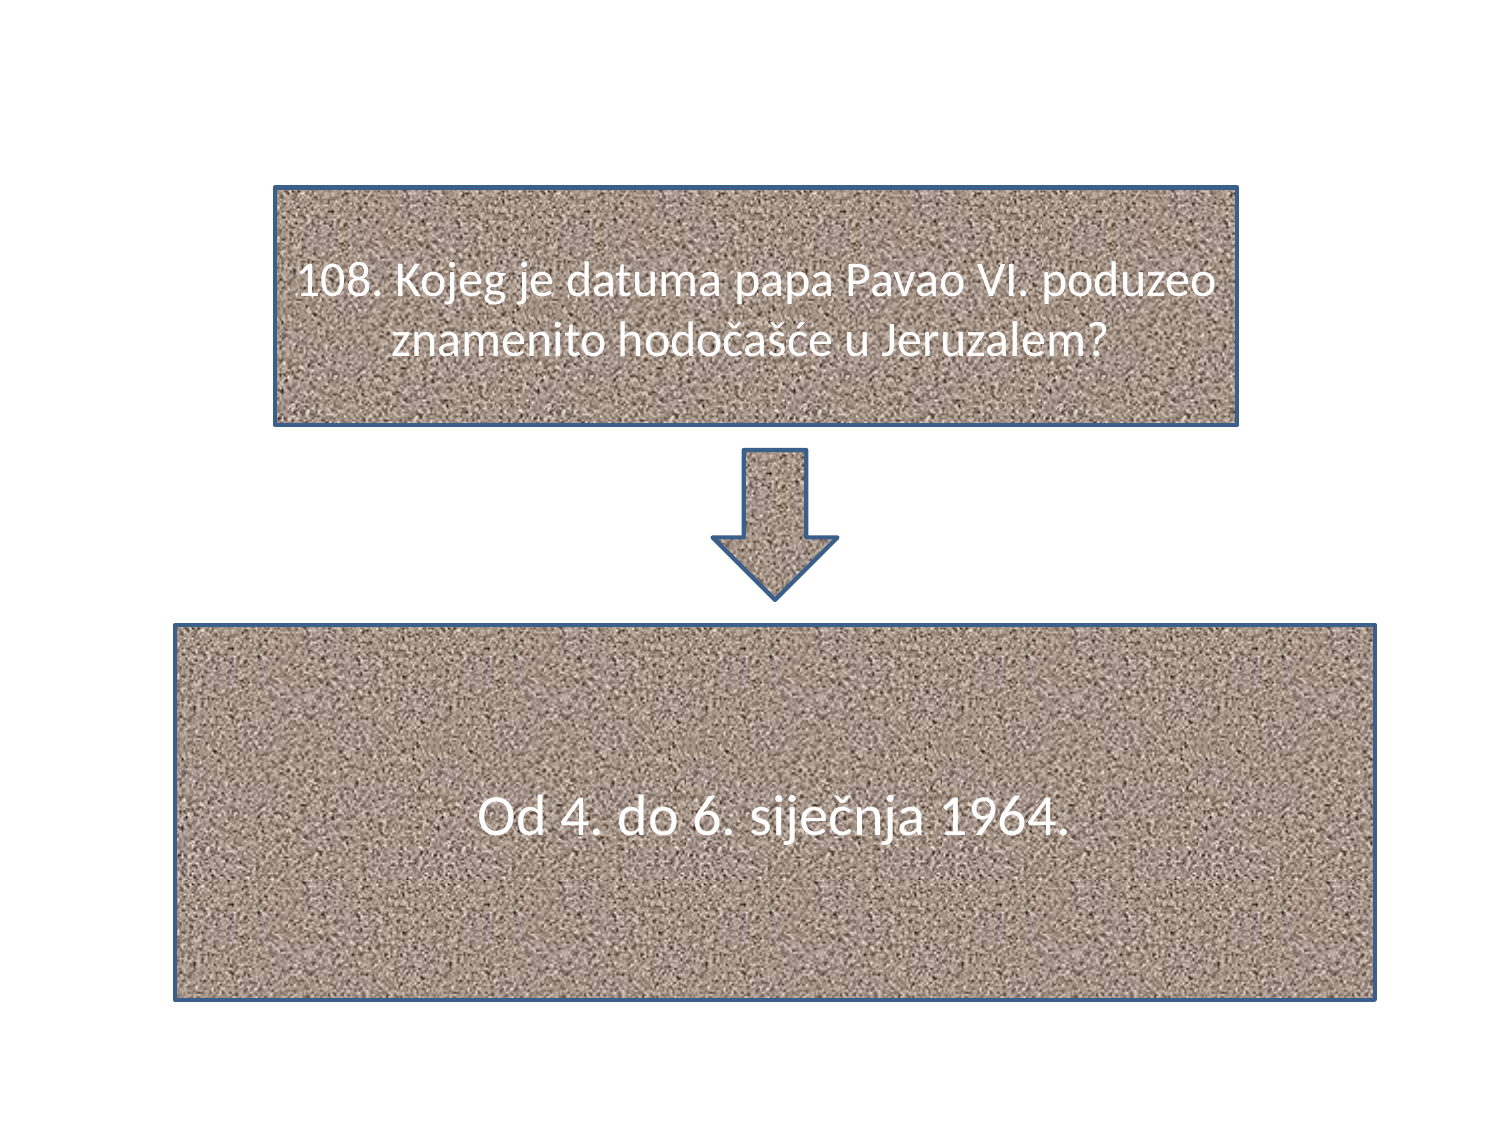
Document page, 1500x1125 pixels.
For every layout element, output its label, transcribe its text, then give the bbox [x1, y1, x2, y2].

text_box 108. Kojeg je datuma papa Pavao VI. poduzeo znamenito hodočašće u Jeruzalem? [273, 185, 1239, 427]
text_box Od 4. do 6. siječnja 1964. [173, 623, 1377, 1002]
text_box [710, 447, 840, 603]
